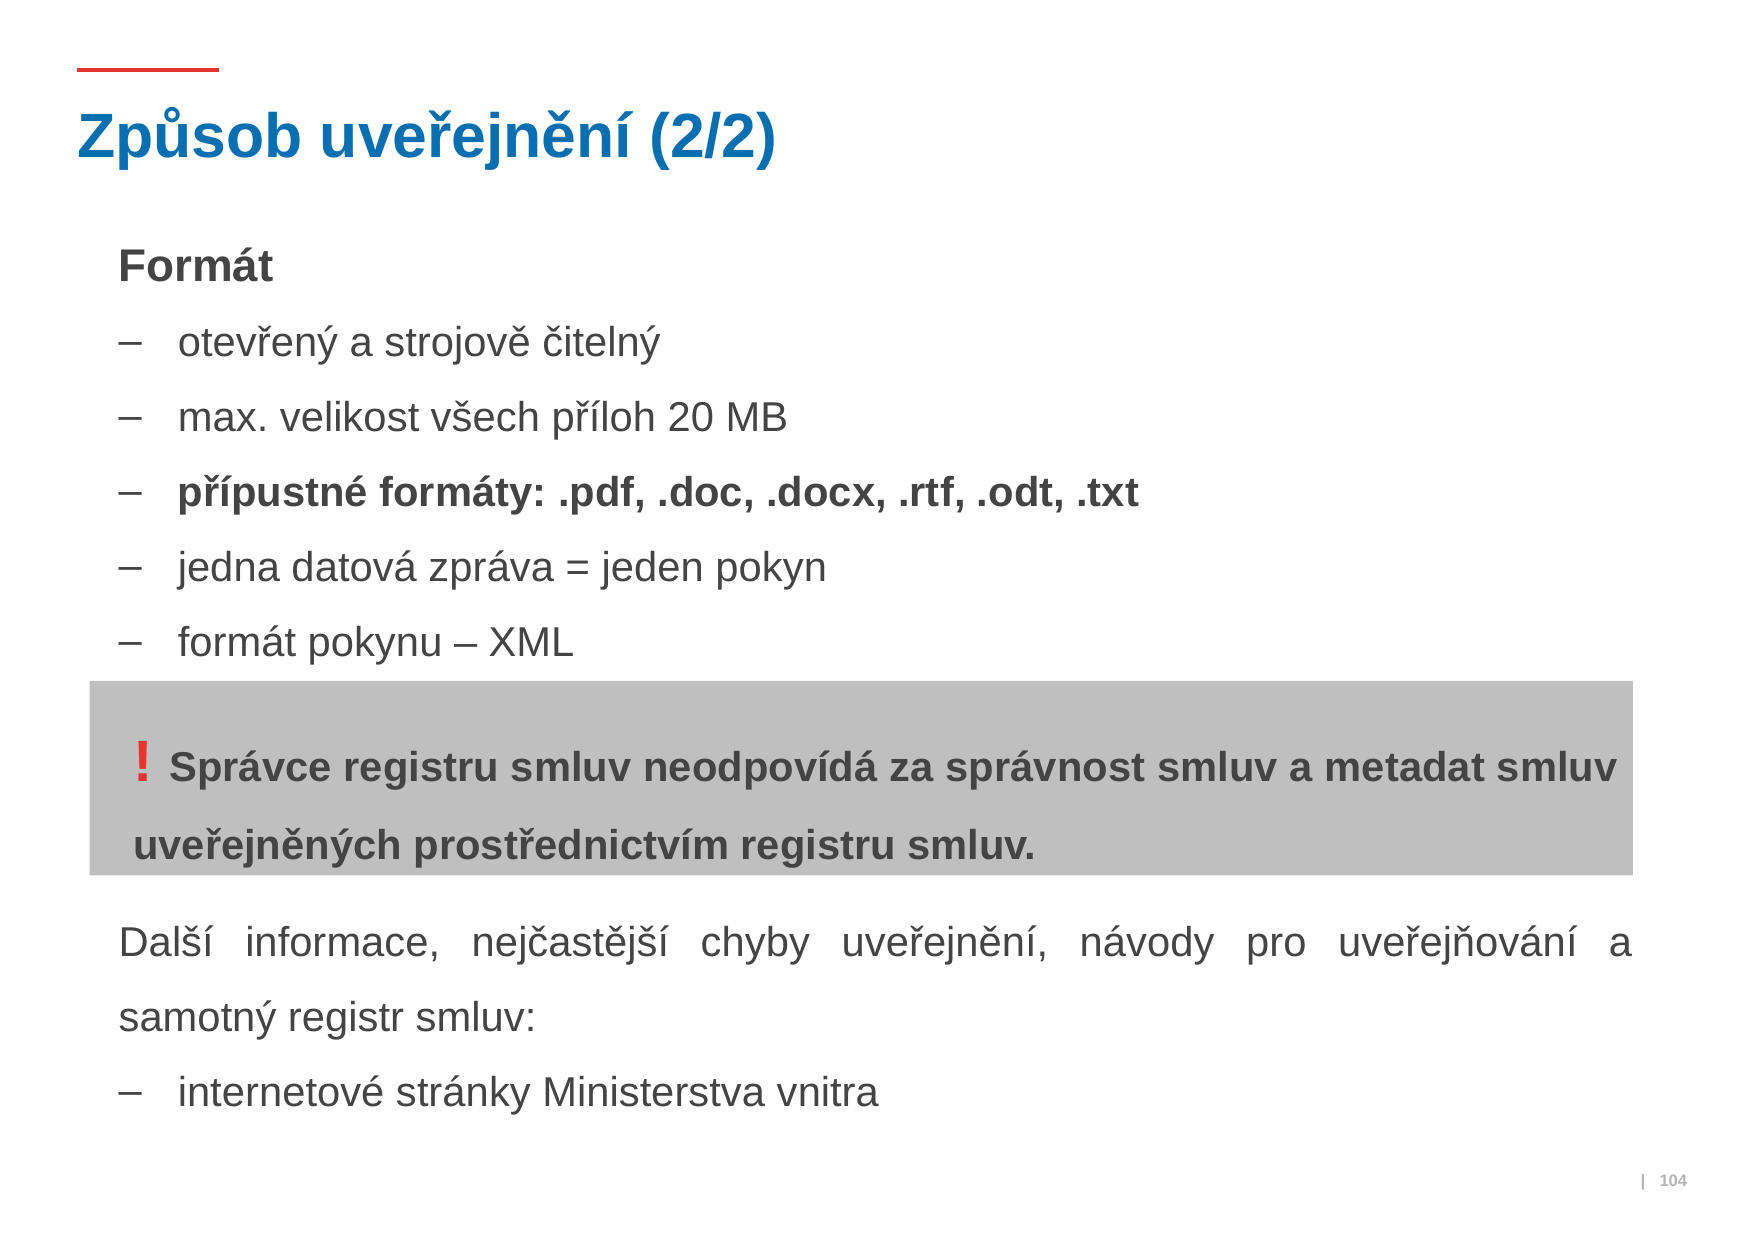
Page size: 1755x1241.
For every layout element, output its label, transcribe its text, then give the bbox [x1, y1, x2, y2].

list Formát otevřený a strojově čitelný max. velikost všech příloh 20 MB přípustné formáty: .pdf, .doc, .docx, .rtf, .odt, .txt jedna datová zpráva = jeden pokyn formát pokynu – XML Další informace, nejčastější chyby uveřejnění, návody pro uveřejňování a samotný registr smluv: internetové stránky Ministerstva vnitra [89, 876, 1633, 1141]
list Formát otevřený a strojově čitelný max. velikost všech příloh 20 MB přípustné formáty: .pdf, .doc, .docx, .rtf, .odt, .txt jedna datová zpráva = jeden pokyn formát pokynu – XML Další informace, nejčastější chyby uveřejnění, návody pro uveřejňování a samotný registr smluv: internetové stránky Ministerstva vnitra [89, 207, 1633, 680]
title Způsob uveřejnění (2/2) [77, 95, 1552, 172]
text_box ! Správce registru smluv neodpovídá za správnost smluv a metadat smluv uveřejněných prostřednictvím registru smluv. [89, 680, 1633, 876]
slide_number | 104 [1427, 1169, 1688, 1190]
